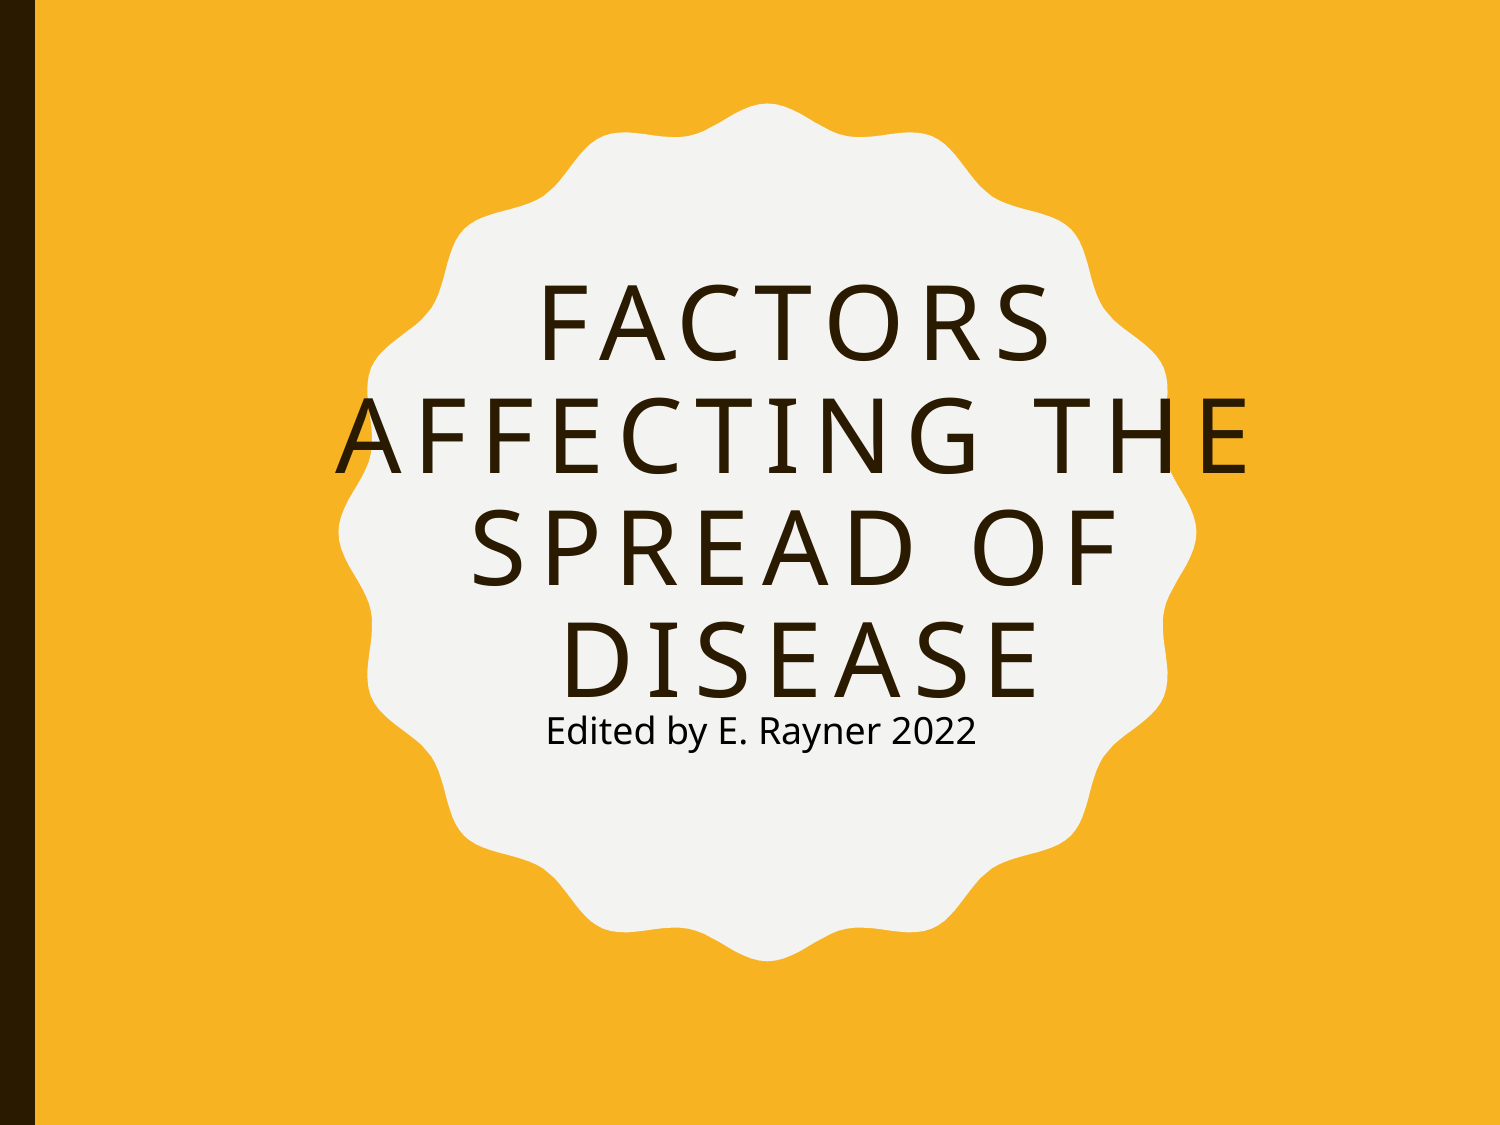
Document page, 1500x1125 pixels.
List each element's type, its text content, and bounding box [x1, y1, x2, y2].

text_box Edited by E. Rayner 2022 [530, 699, 993, 760]
title Factors affecting the Spread of Disease [262, 425, 1338, 567]
